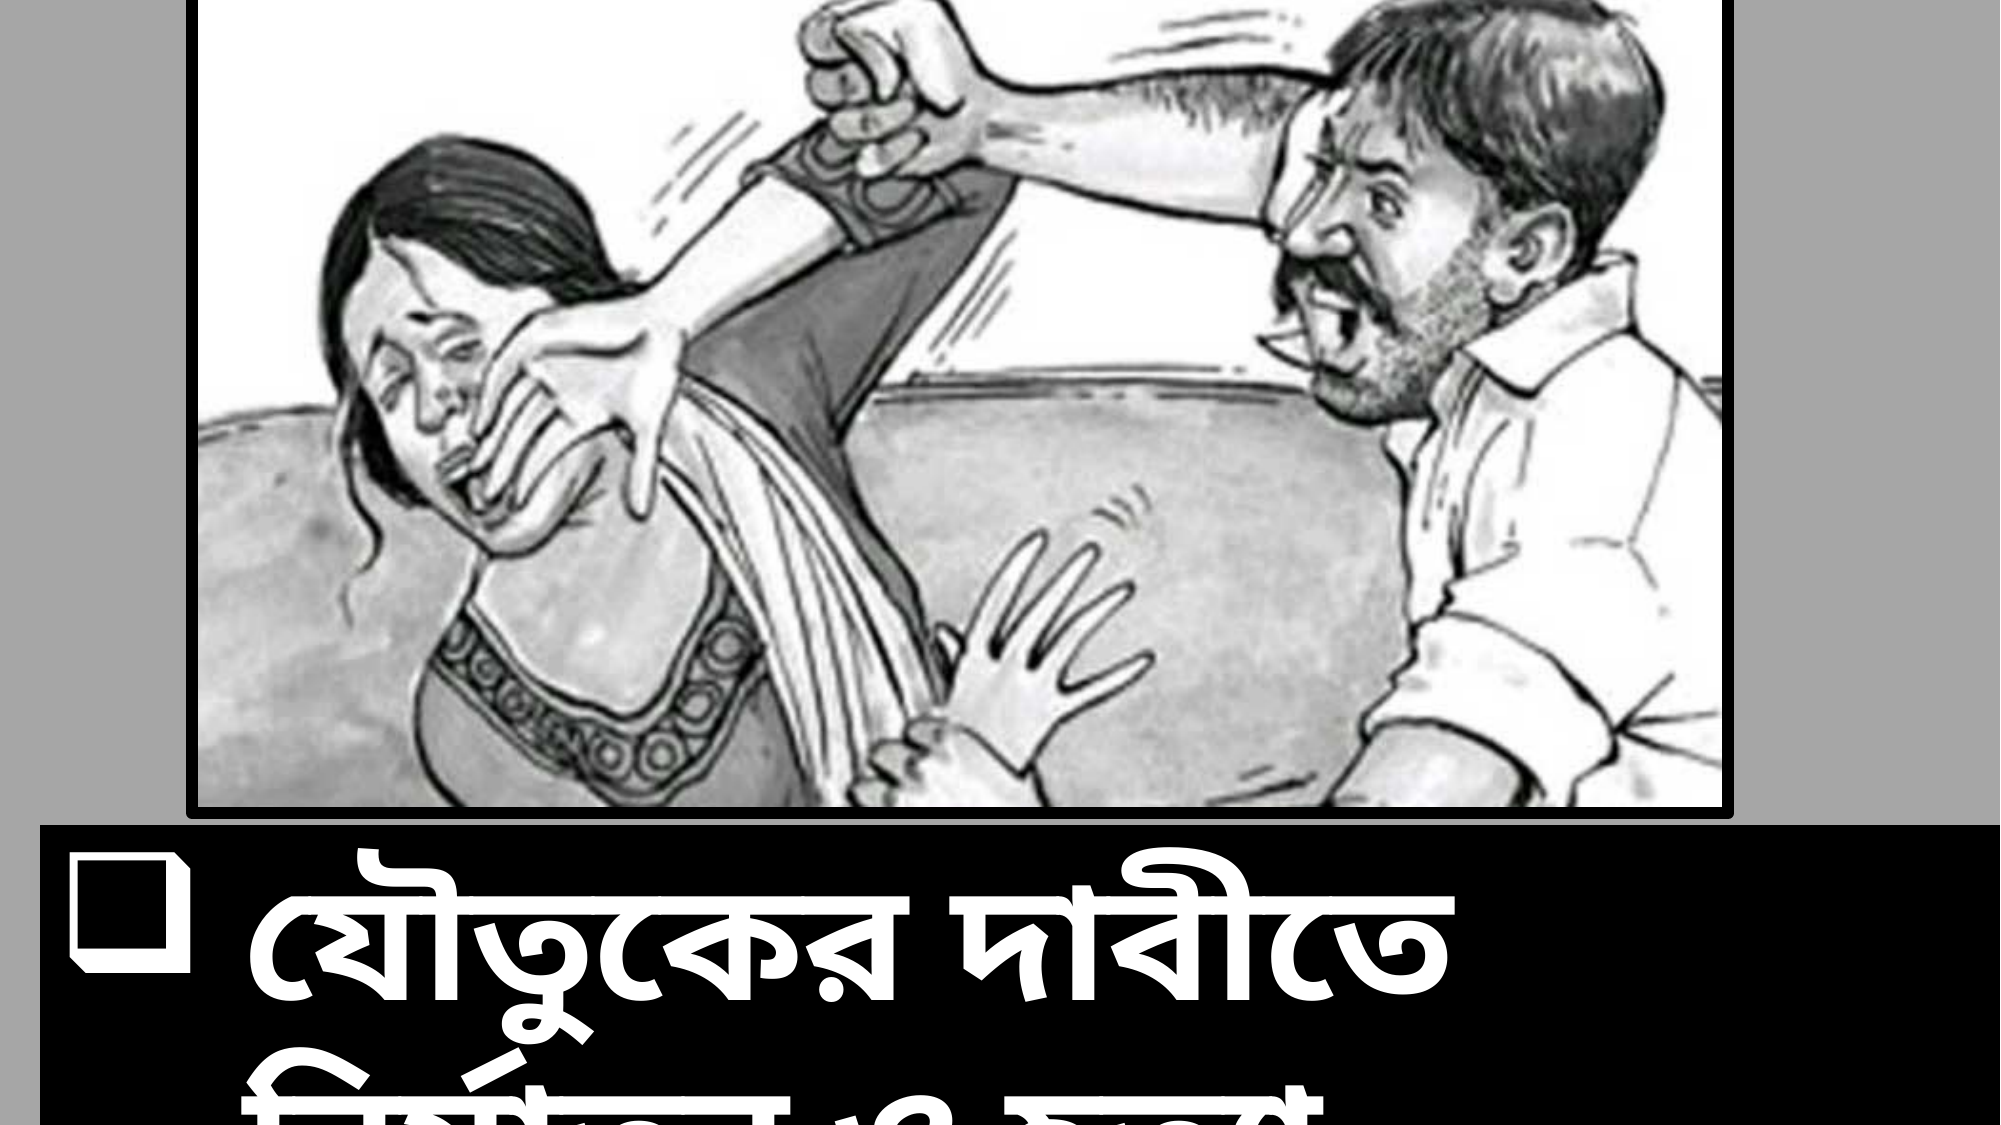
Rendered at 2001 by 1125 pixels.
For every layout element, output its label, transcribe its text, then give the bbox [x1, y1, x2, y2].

text_box যৌতুকের দাবীতে নির্যাতন ও হত্যা [40, 825, 2000, 1125]
picture [198, 0, 1722, 807]
